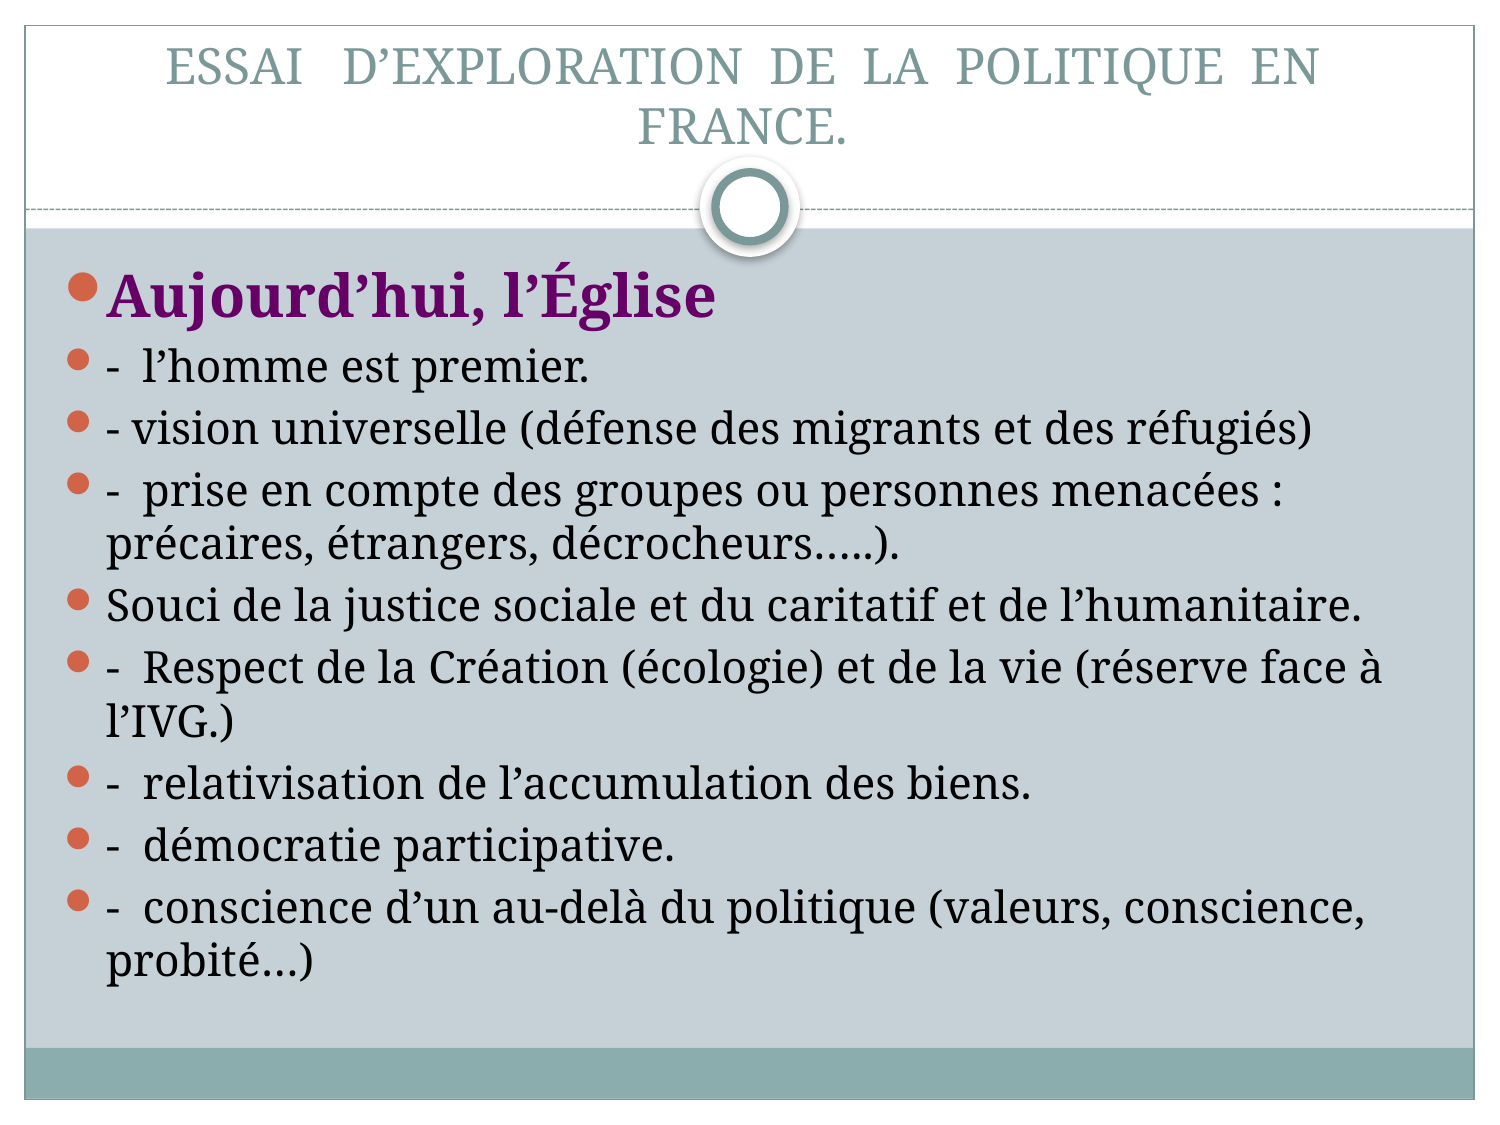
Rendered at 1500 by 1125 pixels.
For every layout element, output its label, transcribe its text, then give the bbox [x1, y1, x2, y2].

title ESSAI D’EXPLORATION DE LA POLITIQUE EN FRANCE. [49, 37, 1450, 162]
list Aujourd’hui, l’Église - l’homme est premier. - vision universelle (défense des migrants et des réfugiés) - prise en compte des groupes ou personnes menacées : précaires, étrangers, décrocheurs…..). Souci de la justice sociale et du caritatif et de l’humanitaire. - Respect de la Création (écologie) et de la vie (réserve face à l’IVG.) - relativisation de l’accumulation des biens. - démocratie participative. - conscience d’un au-delà du politique (valeurs, conscience, probité…) [49, 250, 1445, 1001]
